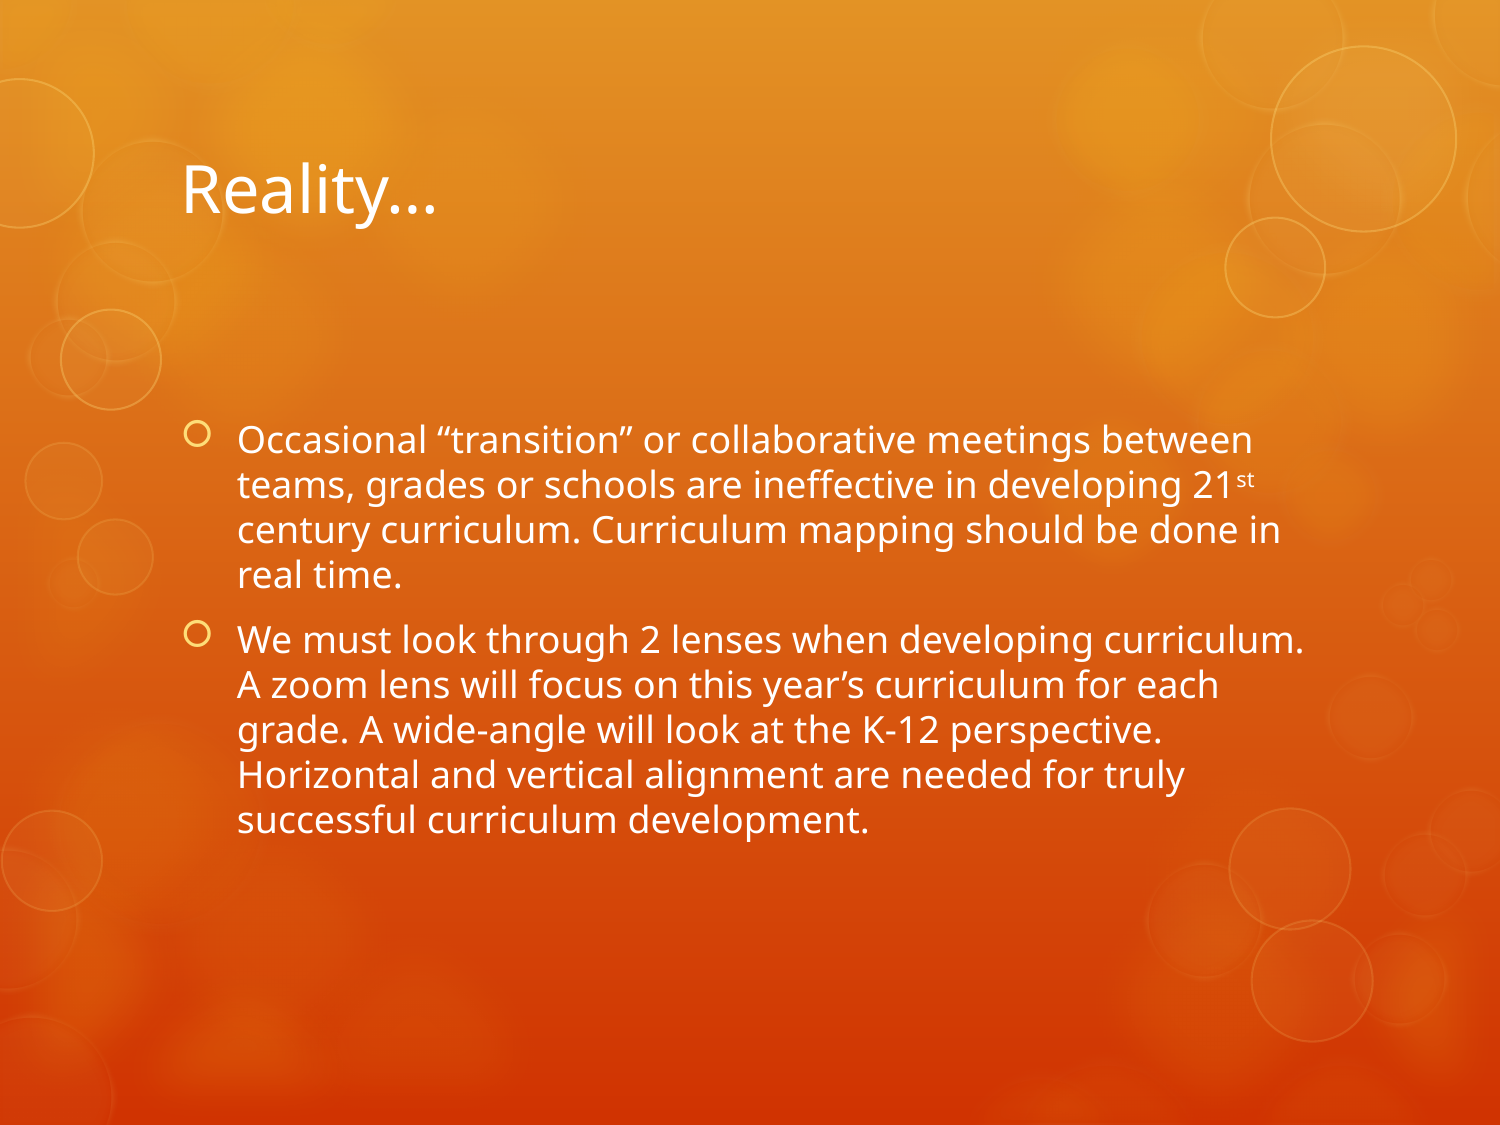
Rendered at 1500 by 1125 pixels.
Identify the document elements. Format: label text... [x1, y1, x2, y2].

title Reality… [165, 110, 1335, 263]
list Occasional “transition” or collaborative meetings between teams, grades or schools are ineffective in developing 21st century curriculum. Curriculum mapping should be done in real time. We must look through 2 lenses when developing curriculum. A zoom lens will focus on this year’s curriculum for each grade. A wide-angle will look at the K-12 perspective. Horizontal and vertical alignment are needed for truly successful curriculum development. [165, 296, 1335, 962]
